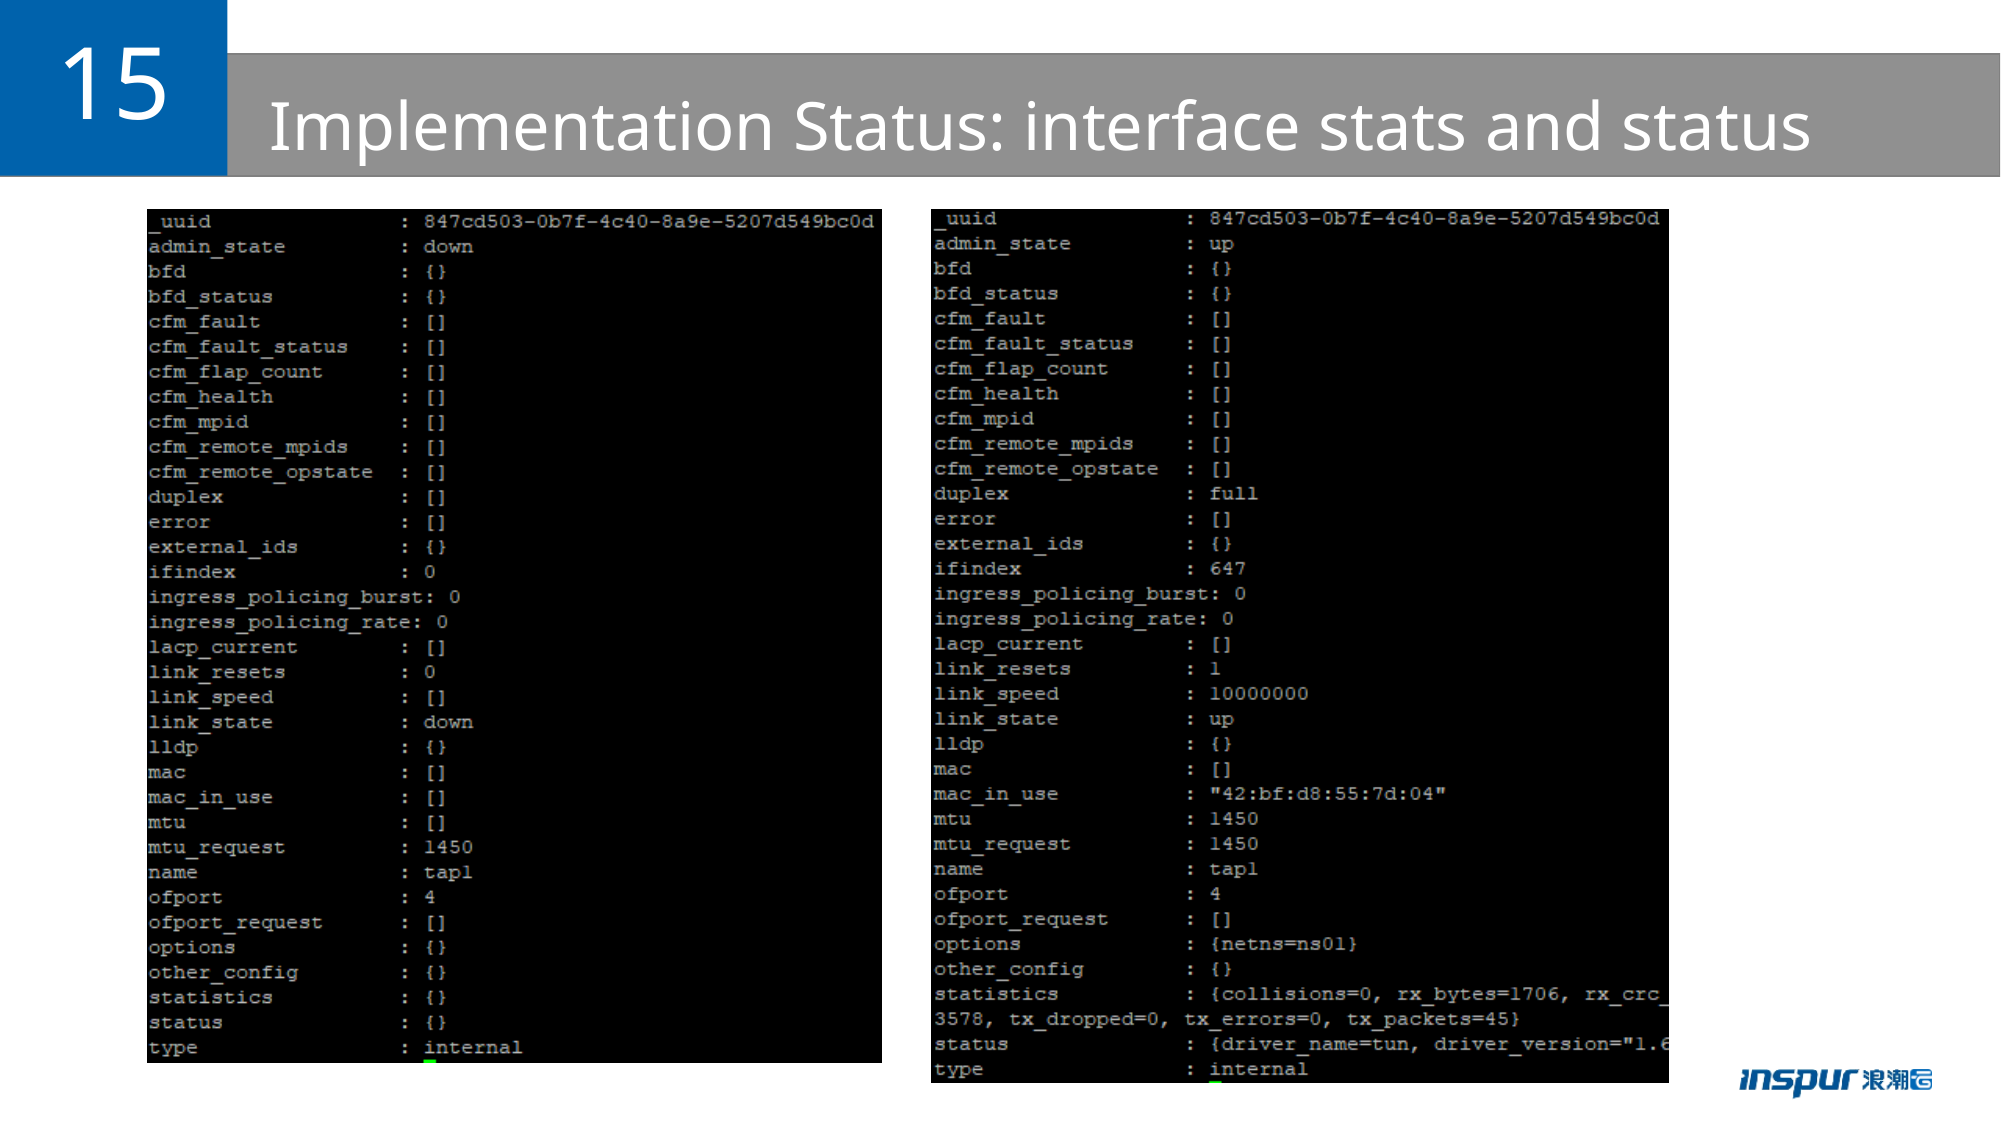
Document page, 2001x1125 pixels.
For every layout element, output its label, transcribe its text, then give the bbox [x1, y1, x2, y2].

picture [147, 209, 882, 1063]
list 15 [0, 25, 228, 176]
title Implementation Status: interface stats and status [254, 84, 2000, 173]
picture [1738, 1068, 1932, 1104]
picture [931, 209, 1669, 1083]
